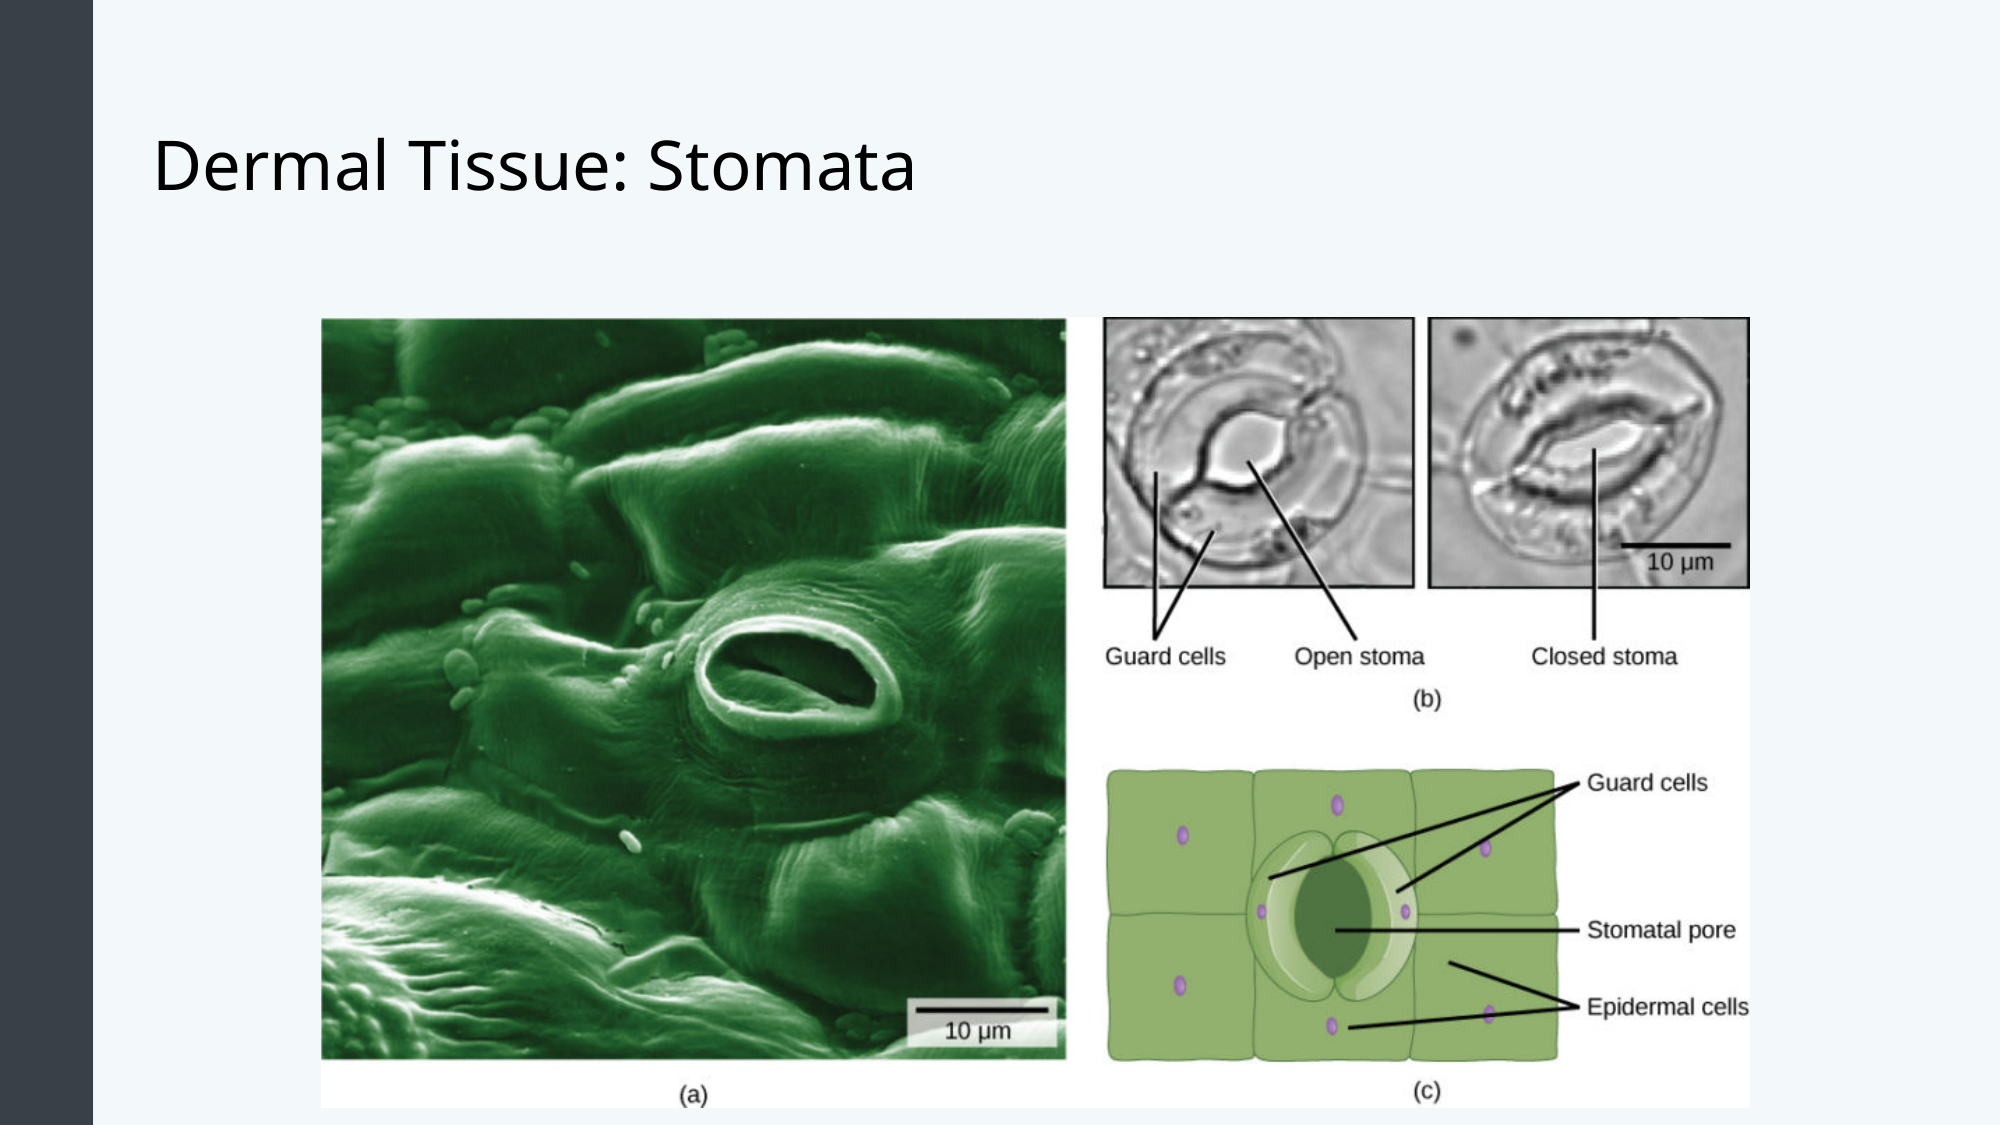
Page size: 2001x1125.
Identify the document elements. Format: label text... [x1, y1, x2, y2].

title Dermal Tissue: Stomata [137, 59, 1863, 278]
picture [321, 316, 1751, 1108]
